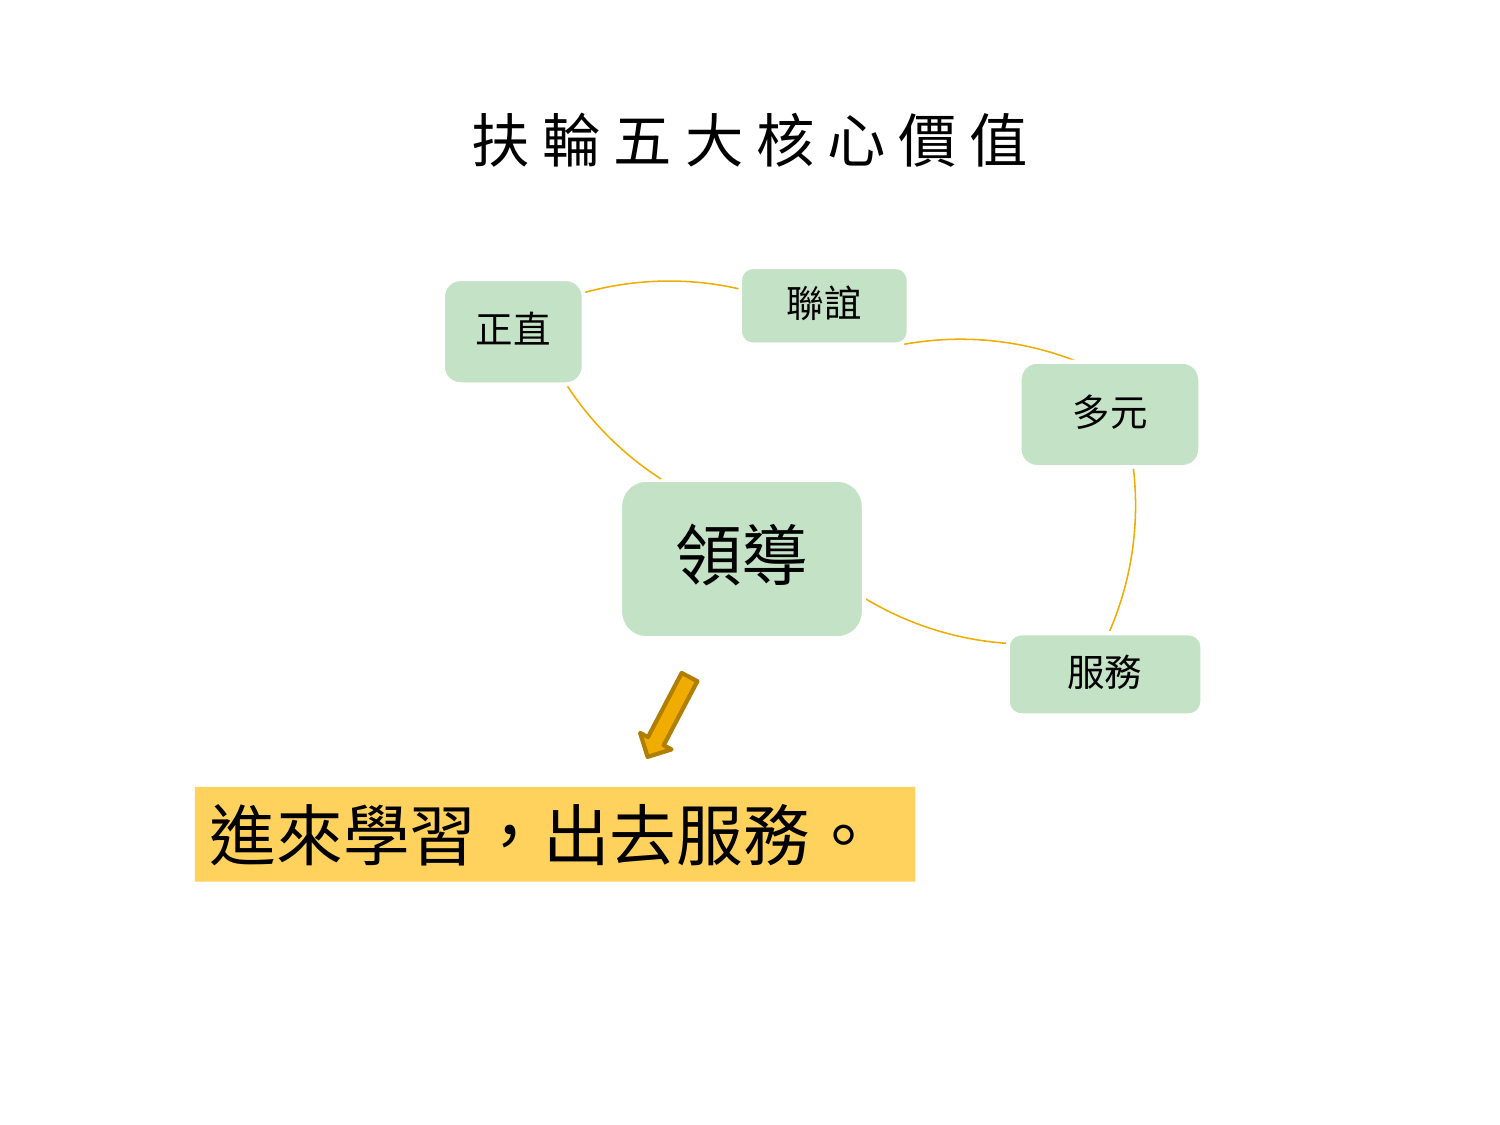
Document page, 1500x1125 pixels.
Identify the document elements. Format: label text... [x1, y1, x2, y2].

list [52, 243, 1404, 987]
title 扶 輪 五 大 核 心 價 值 [75, 45, 1425, 233]
